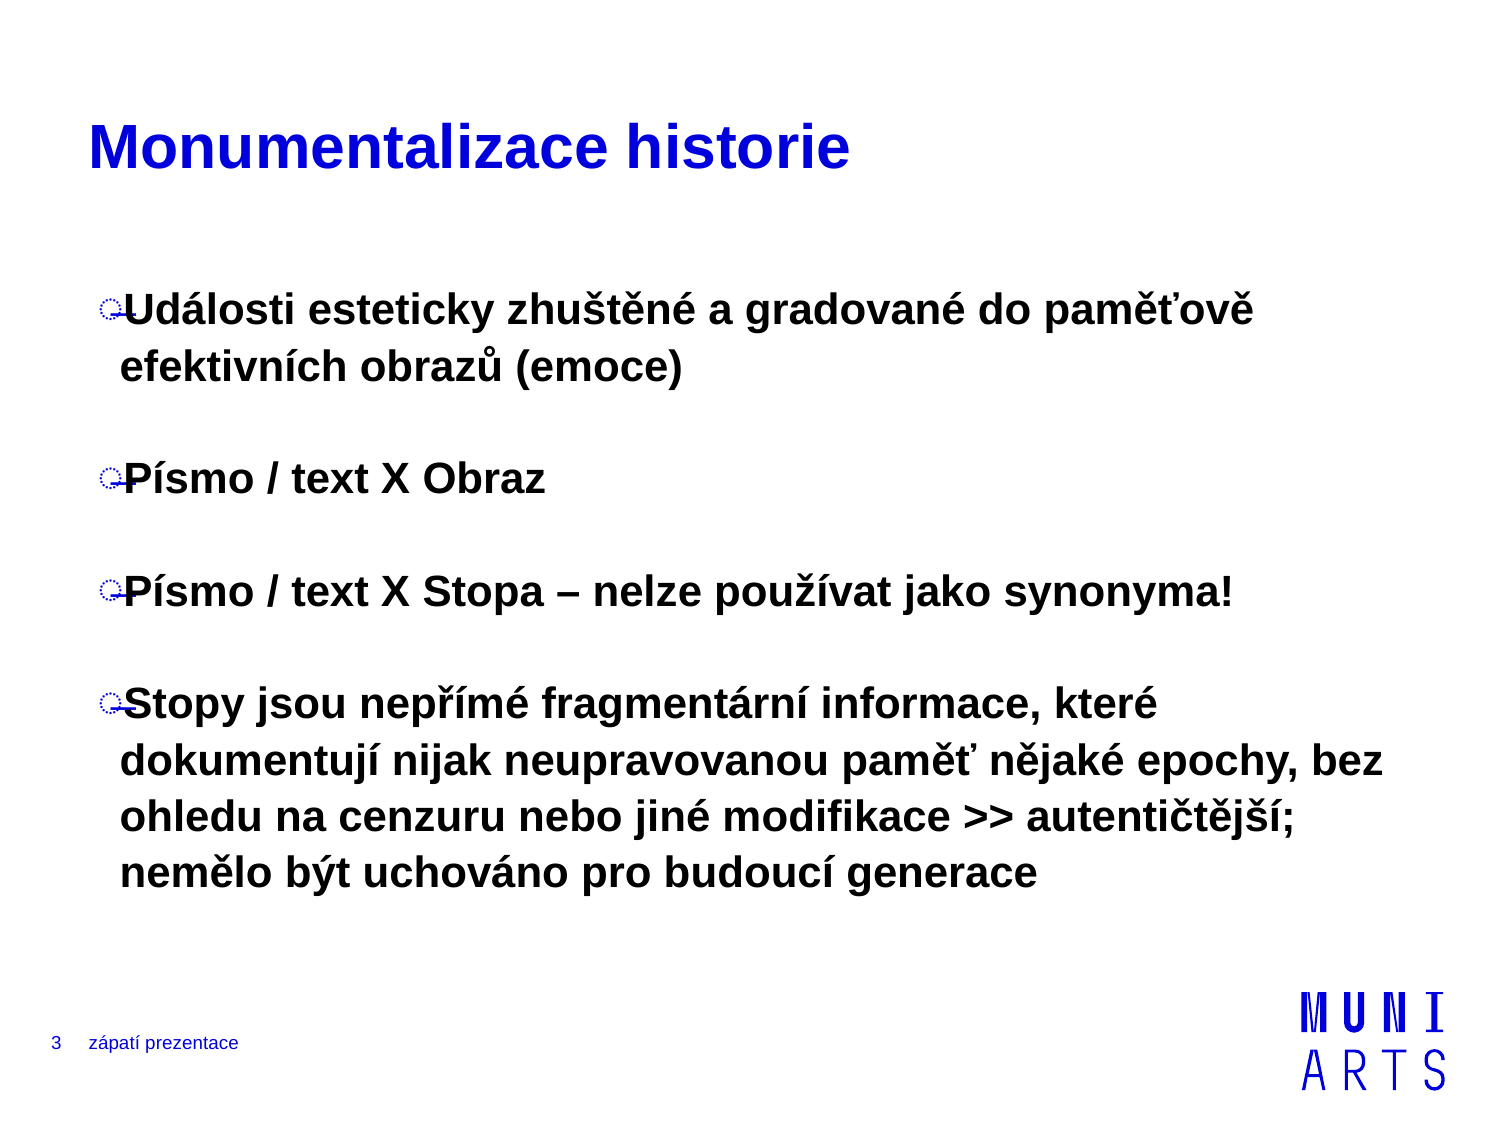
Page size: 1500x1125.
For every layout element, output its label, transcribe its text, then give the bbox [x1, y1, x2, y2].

list Události esteticky zhuštěné a gradované do paměťově efektivních obrazů (emoce) Písmo / text X Obraz Písmo / text X Stopa – nelze používat jako synonyma! Stopy jsou nepřímé fragmentární informace, které dokumentují nijak neupravovanou paměť nějaké epochy, bez ohledu na cenzuru nebo jiné modifikace >> autentičtější; nemělo být uchováno pro budoucí generace [88, 277, 1412, 957]
title Monumentalizace historie [88, 118, 1412, 193]
footer zápatí prezentace [88, 1021, 1063, 1063]
slide_number 3 [50, 1021, 82, 1063]
